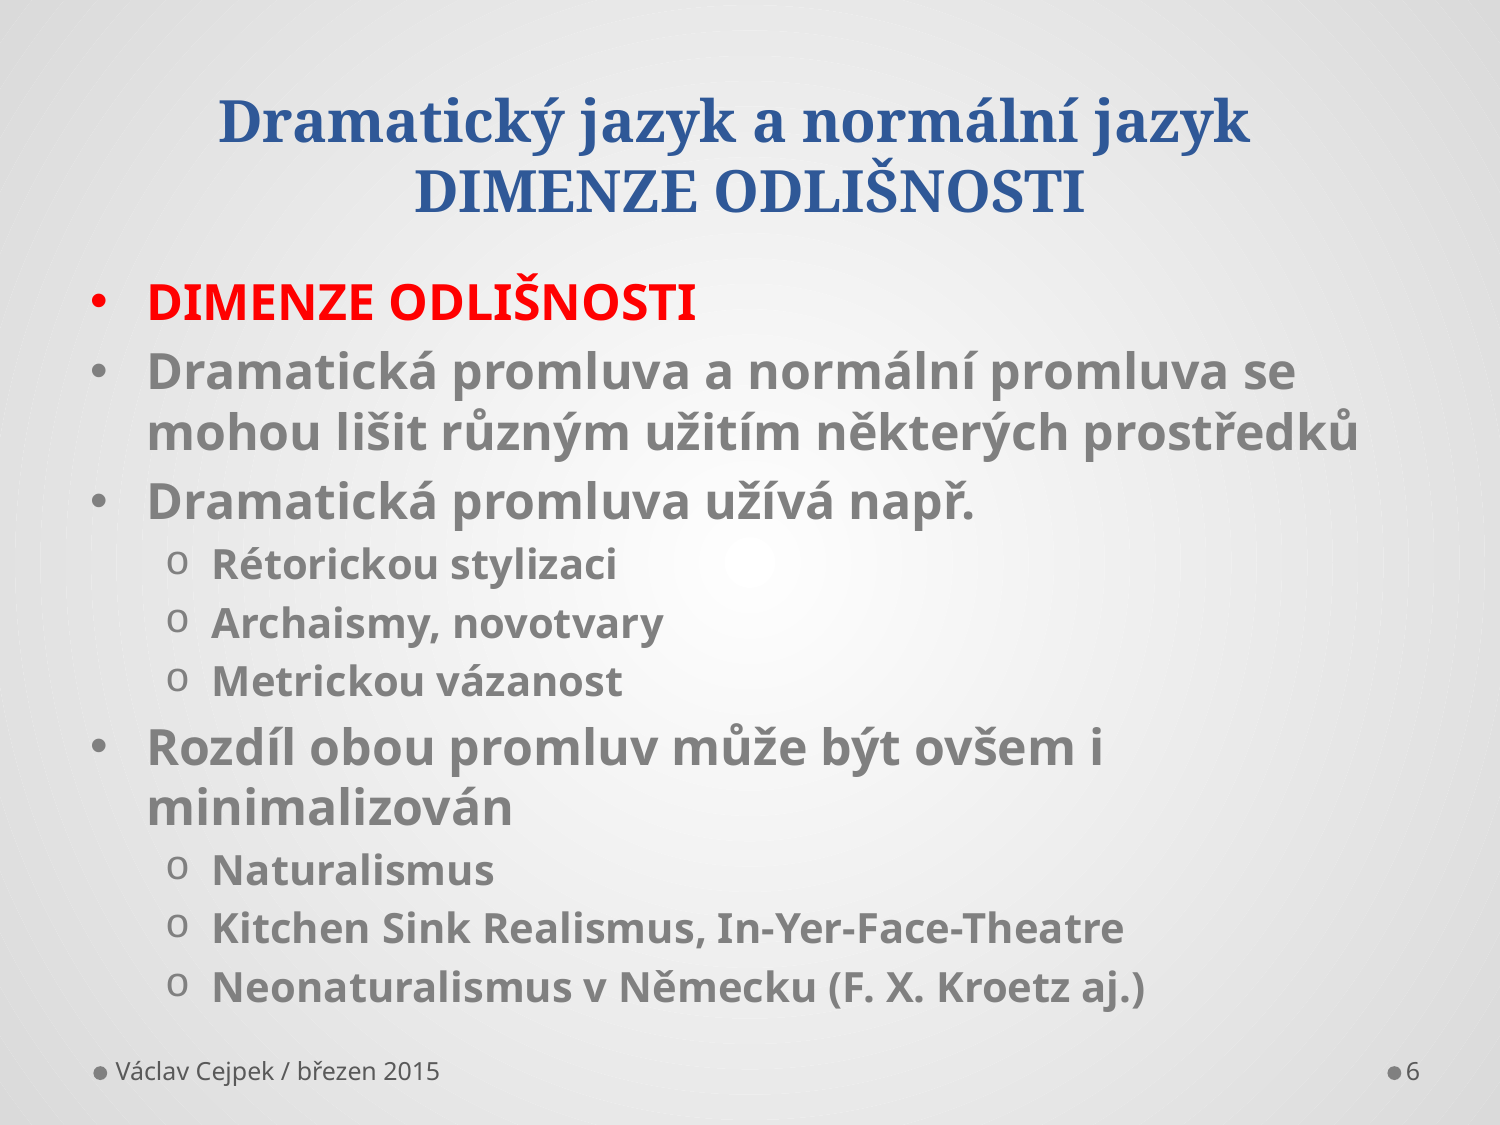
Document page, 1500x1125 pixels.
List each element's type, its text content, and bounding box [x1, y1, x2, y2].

footer Václav Cejpek / březen 2015 [108, 1042, 576, 1103]
list DIMENZE ODLIŠNOSTI Dramatická promluva a normální promluva se mohou lišit různým užitím některých prostředků Dramatická promluva užívá např. Rétorickou stylizaci Archaismy, novotvary Metrickou vázanost Rozdíl obou promluv může být ovšem i minimalizován Naturalismus Kitchen Sink Realismus, In-Yer-Face-Theatre Neonaturalismus v Německu (F. X. Kroetz aj.) [75, 262, 1425, 1047]
title Dramatický jazyk a normální jazyk DIMENZE ODLIŠNOSTI [75, 0, 1425, 232]
slide_number 6 [1401, 1042, 1494, 1103]
